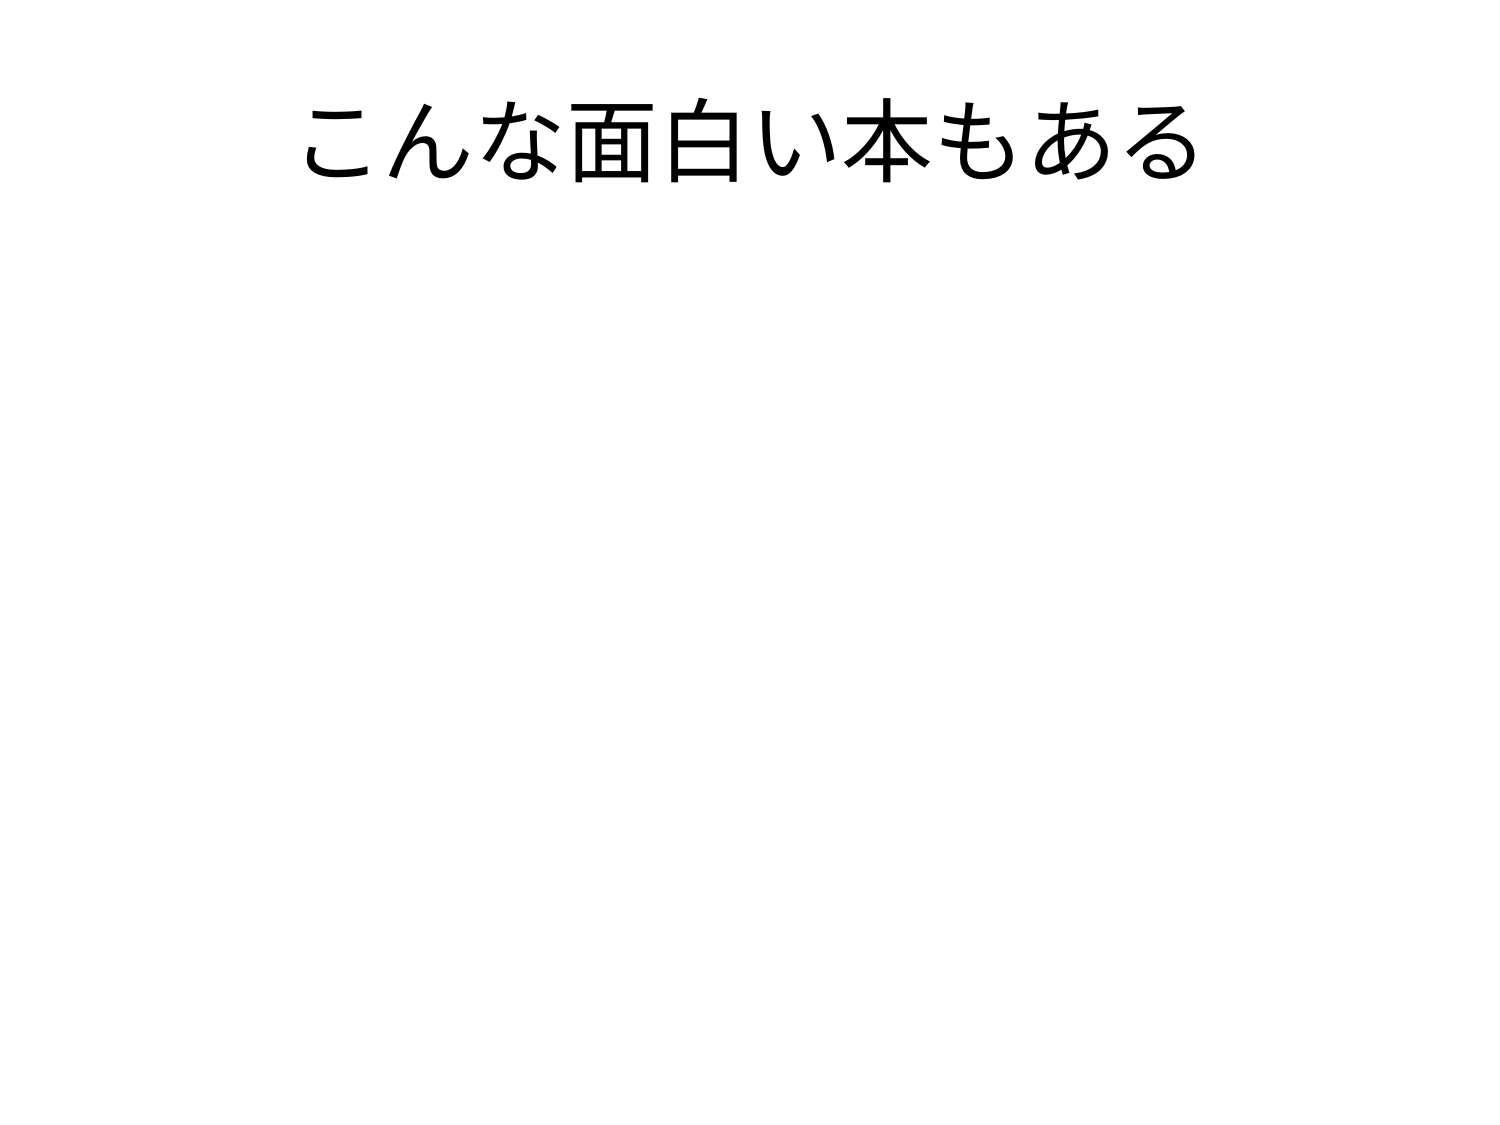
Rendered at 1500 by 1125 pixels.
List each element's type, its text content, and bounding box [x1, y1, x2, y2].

title こんな面白い本もある [75, 45, 1425, 233]
